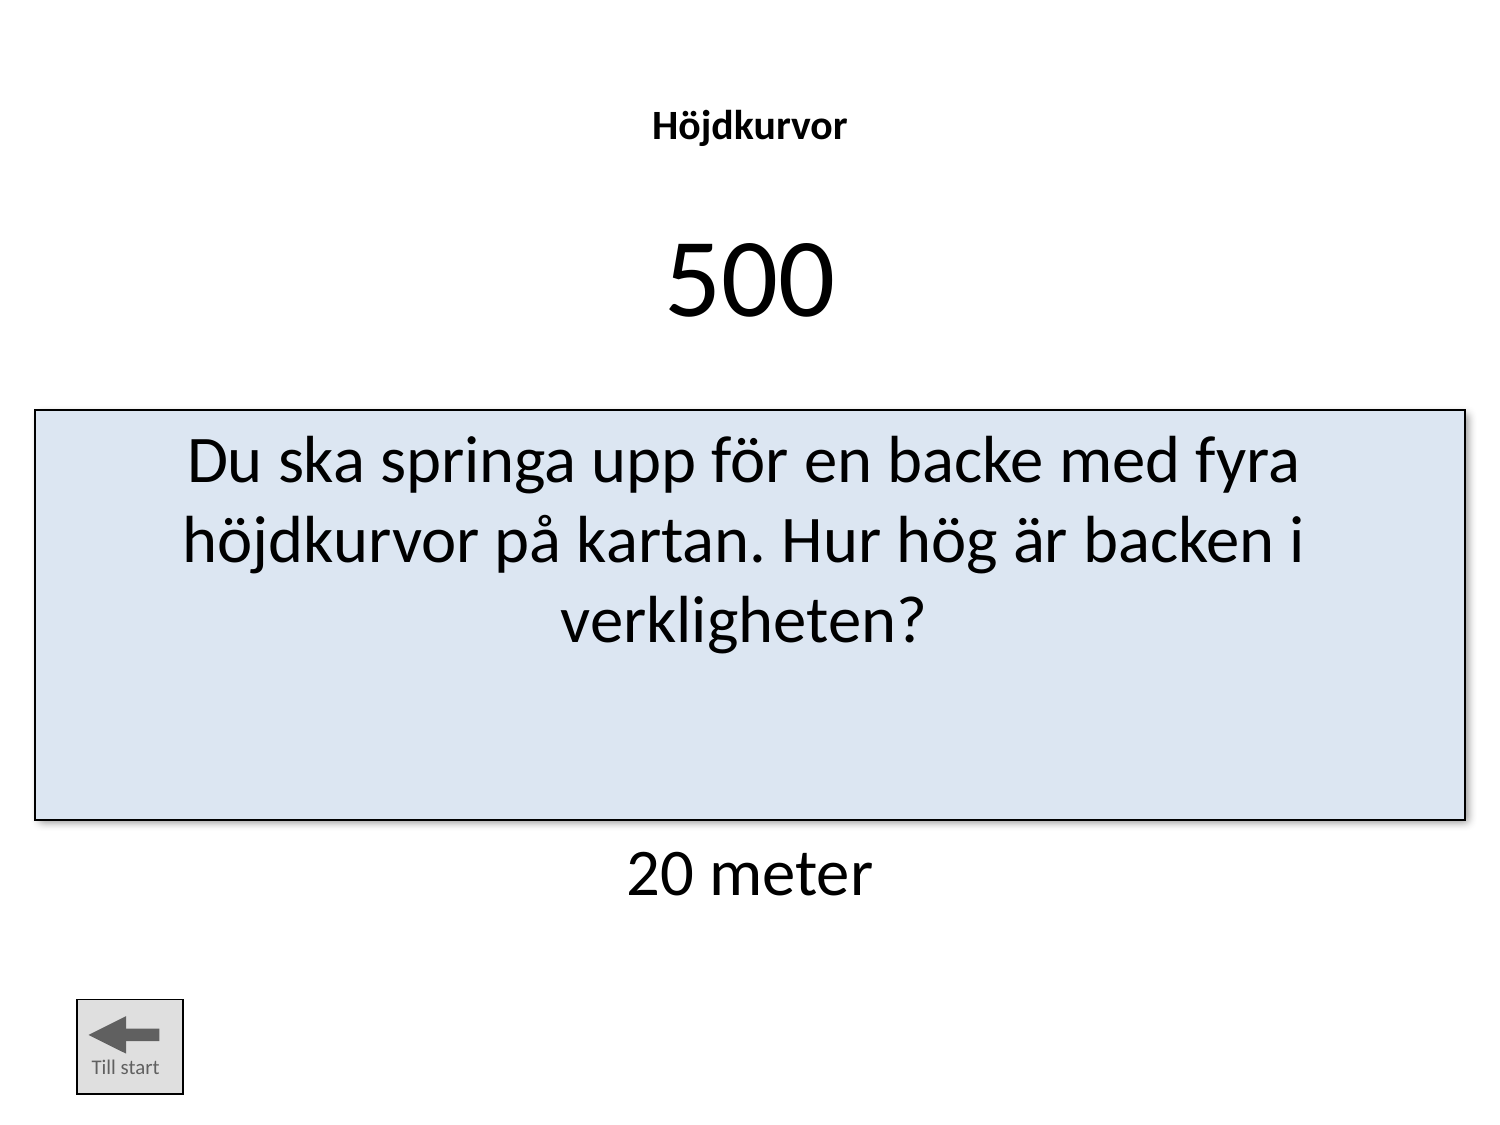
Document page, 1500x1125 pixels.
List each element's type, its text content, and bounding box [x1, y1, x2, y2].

text_box [76, 999, 184, 1094]
text_box Höjdkurvor 500 [41, 90, 1459, 347]
text_box 20 meter [41, 821, 1459, 917]
text_box Du ska springa upp för en backe med fyra höjdkurvor på kartan. Hur hög är backen i verkligheten? [46, 408, 1442, 664]
text_box [35, 410, 1465, 821]
